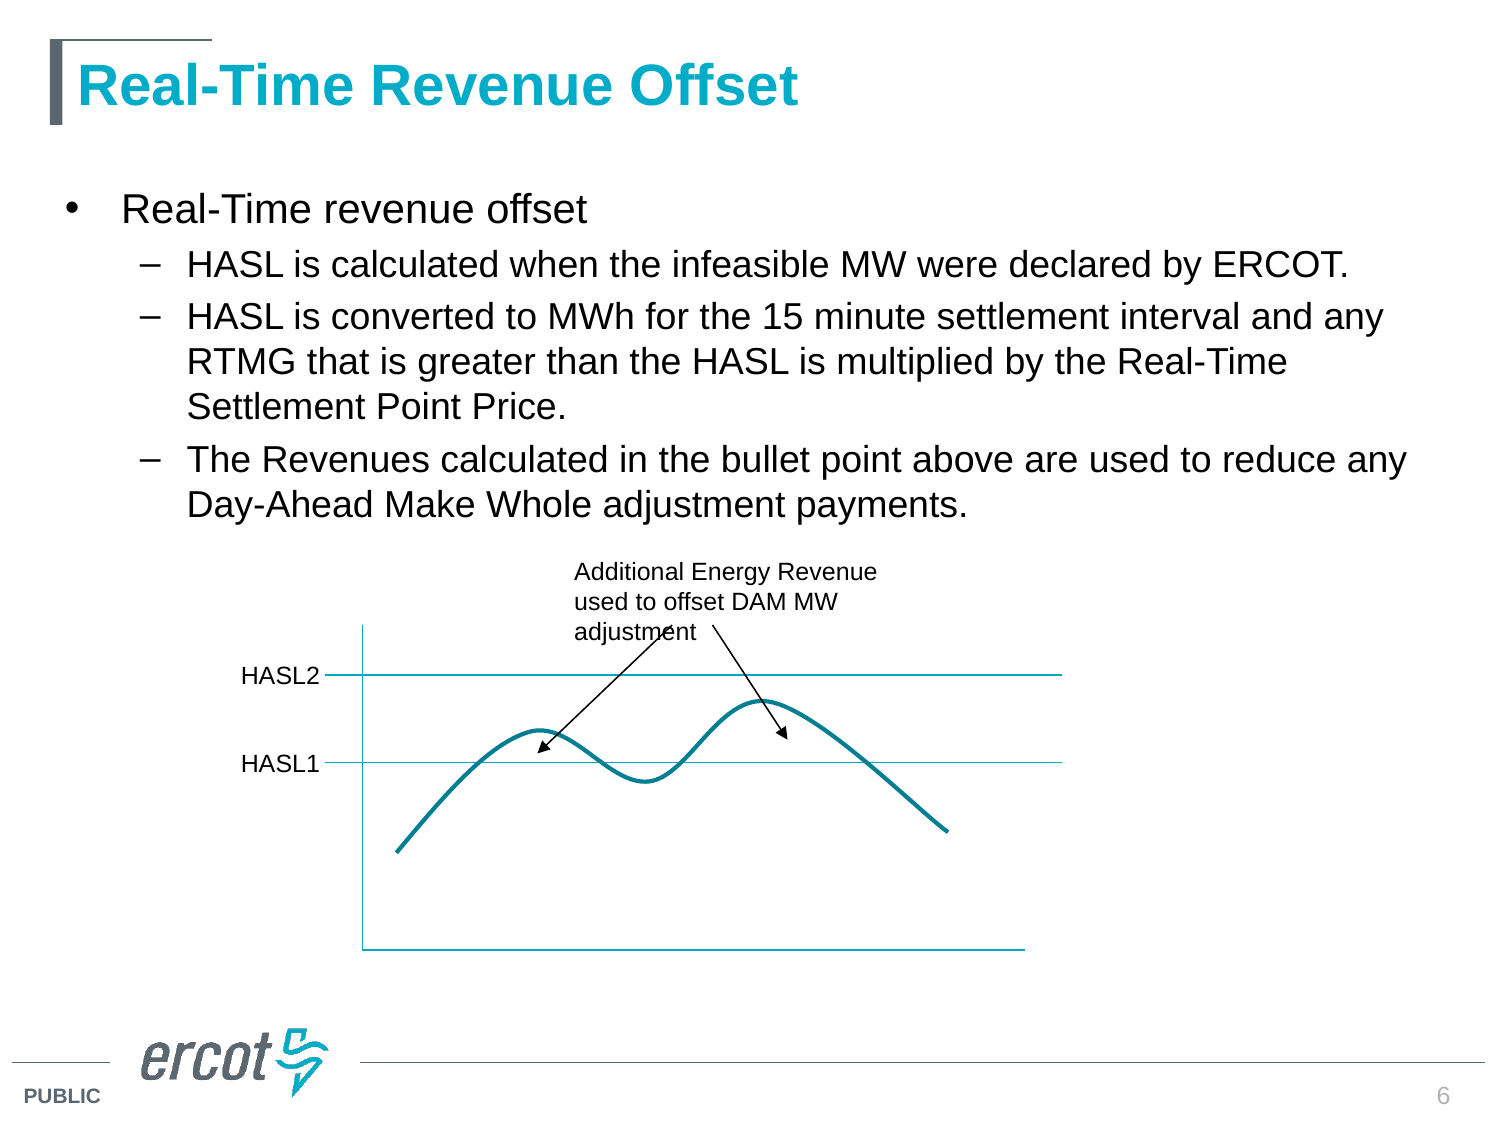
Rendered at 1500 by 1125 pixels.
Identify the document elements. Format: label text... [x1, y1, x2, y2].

text_box HASL2 [226, 652, 338, 697]
title Real-Time Revenue Offset [62, 39, 1450, 125]
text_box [712, 624, 788, 740]
slide_number 6 [1400, 1076, 1488, 1113]
list Real-Time revenue offset HASL is calculated when the infeasible MW were declared by ERCOT. HASL is converted to MWh for the 15 minute settlement interval and any RTMG that is greater than the HASL is multiplied by the Real-Time Settlement Point Price. The Revenues calculated in the bullet point above are used to reduce any Day-Ahead Make Whole adjustment payments. [50, 174, 1450, 625]
text_box HASL1 [226, 739, 338, 785]
text_box Additional Energy Revenue used to offset DAM MW adjustment [559, 548, 954, 653]
text_box [679, 706, 869, 761]
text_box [537, 624, 673, 754]
text_box [477, 729, 533, 761]
picture [137, 1024, 332, 1100]
text_box [394, 771, 950, 855]
